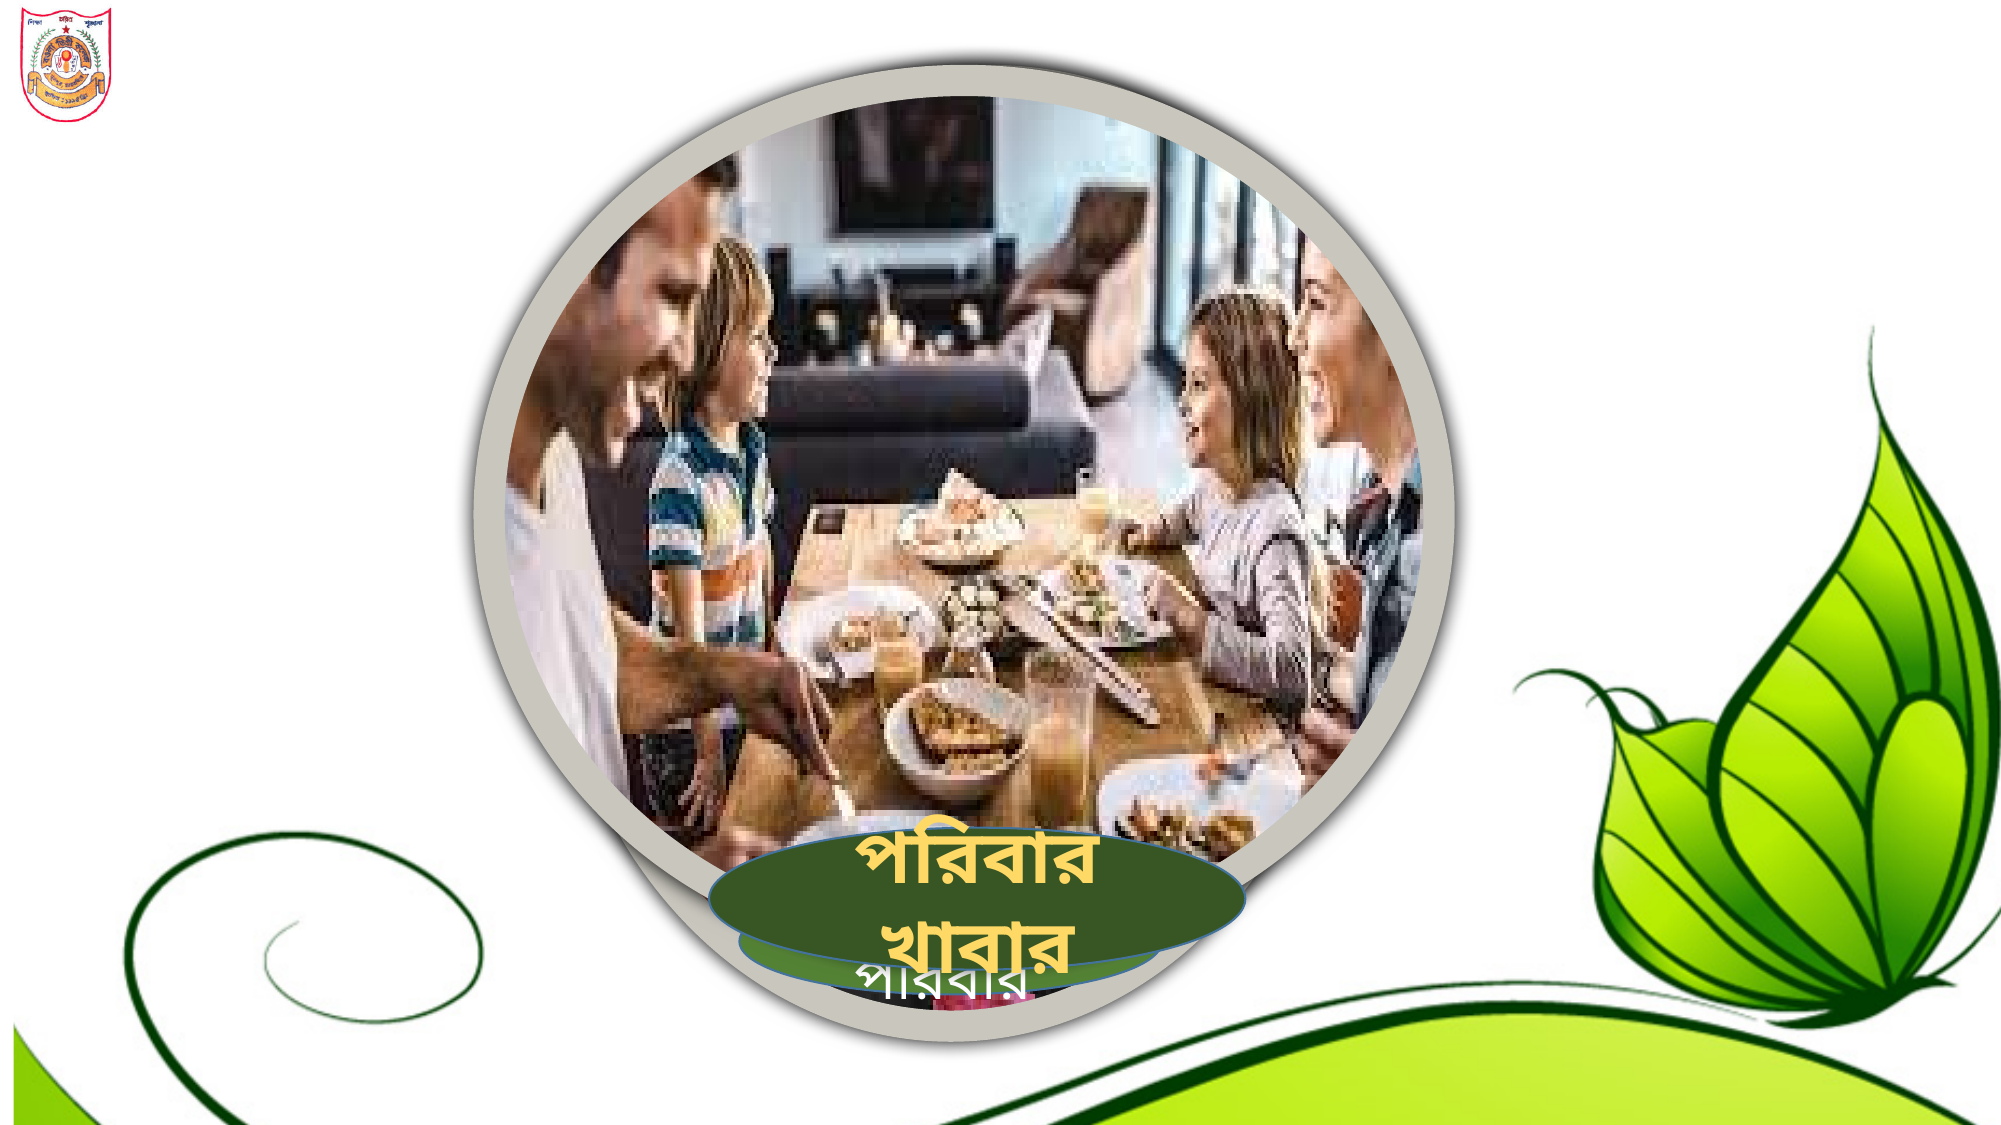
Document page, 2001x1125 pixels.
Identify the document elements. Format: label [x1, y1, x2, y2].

text_box [562, 970, 1340, 1027]
text_box [489, 80, 1440, 970]
picture [0, 0, 2001, 1125]
